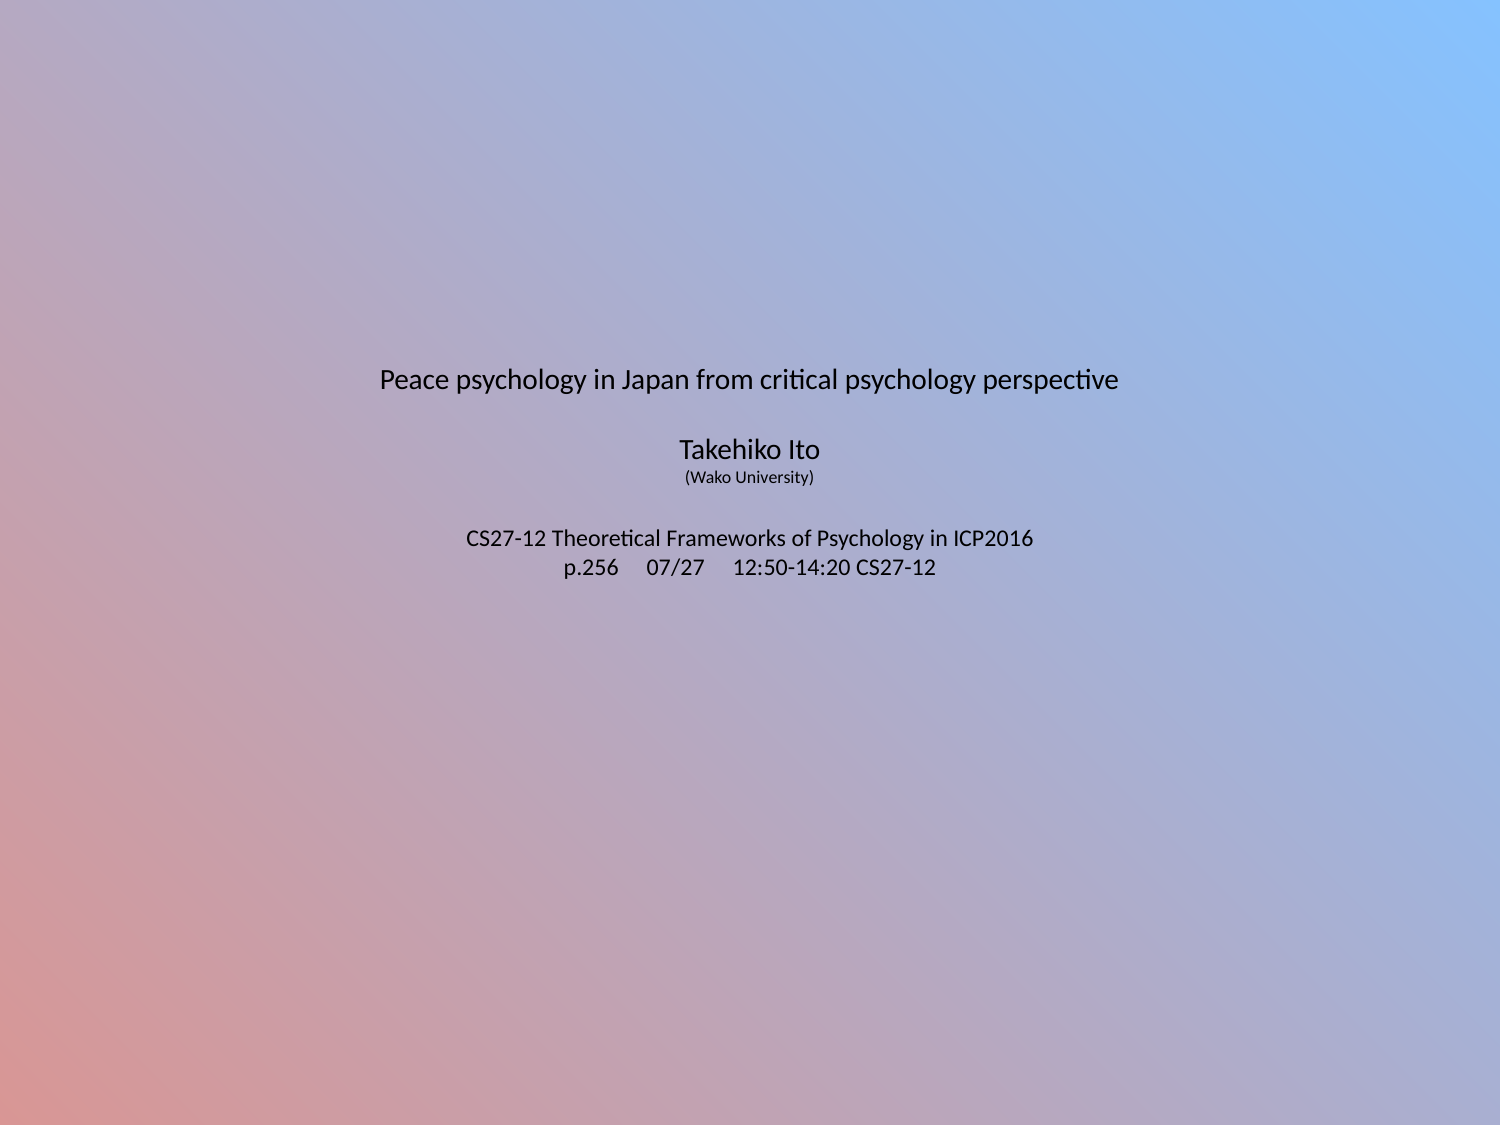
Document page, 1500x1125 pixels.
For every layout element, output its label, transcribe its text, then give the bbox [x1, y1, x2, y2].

title Peace psychology in Japan from critical psychology perspective Takehiko Ito (Wako University) CS27-12 Theoretical Frameworks of Psychology in ICP2016 p.256 07/27 12:50-14:20 CS27-12 [112, 349, 1388, 591]
